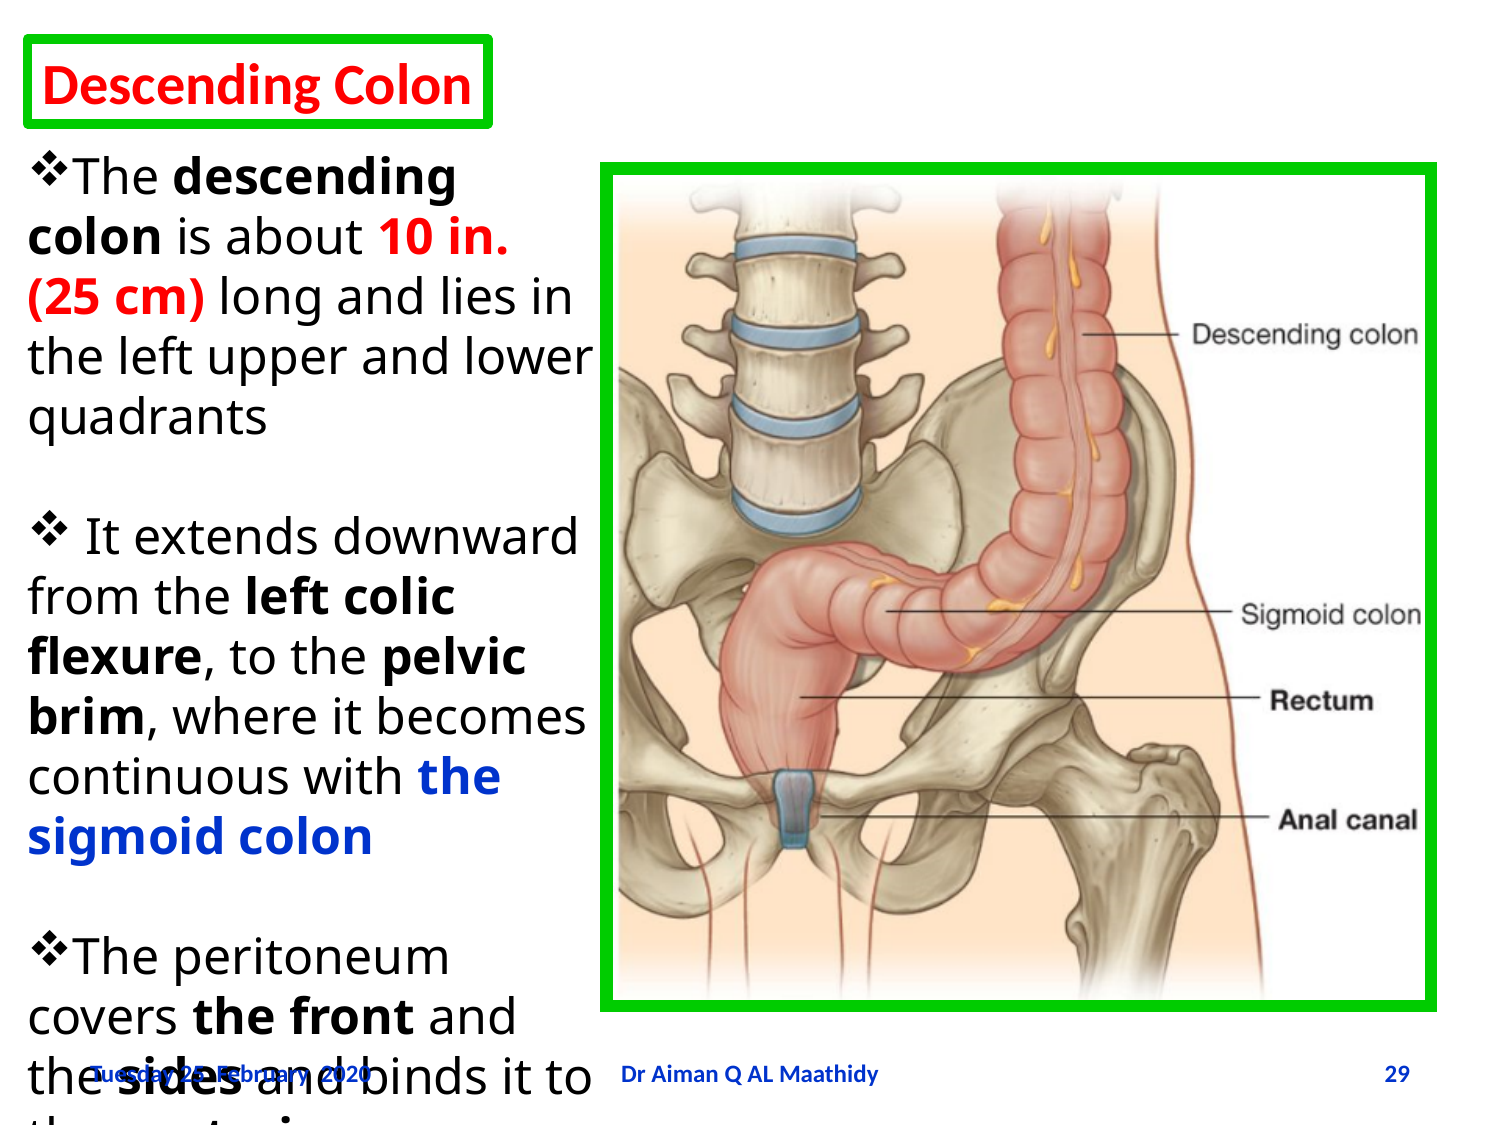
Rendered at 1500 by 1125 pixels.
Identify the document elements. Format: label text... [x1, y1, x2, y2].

picture [612, 174, 1426, 1001]
footer Dr Aiman Q AL Maathidy [512, 1042, 988, 1103]
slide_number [75, 1042, 425, 1103]
slide_number 29 [1074, 1042, 1425, 1103]
text_box The descending colon is about 10 in. (25 cm) long and lies in the left upper and lower quadrants It extends downward from the left colic flexure, to the pelvic brim, where it becomes continuous with the sigmoid colon The peritoneum covers the front and the sides and binds it to the posterior abdominal wall [12, 137, 611, 1125]
text_box Descending Colon [27, 39, 488, 124]
